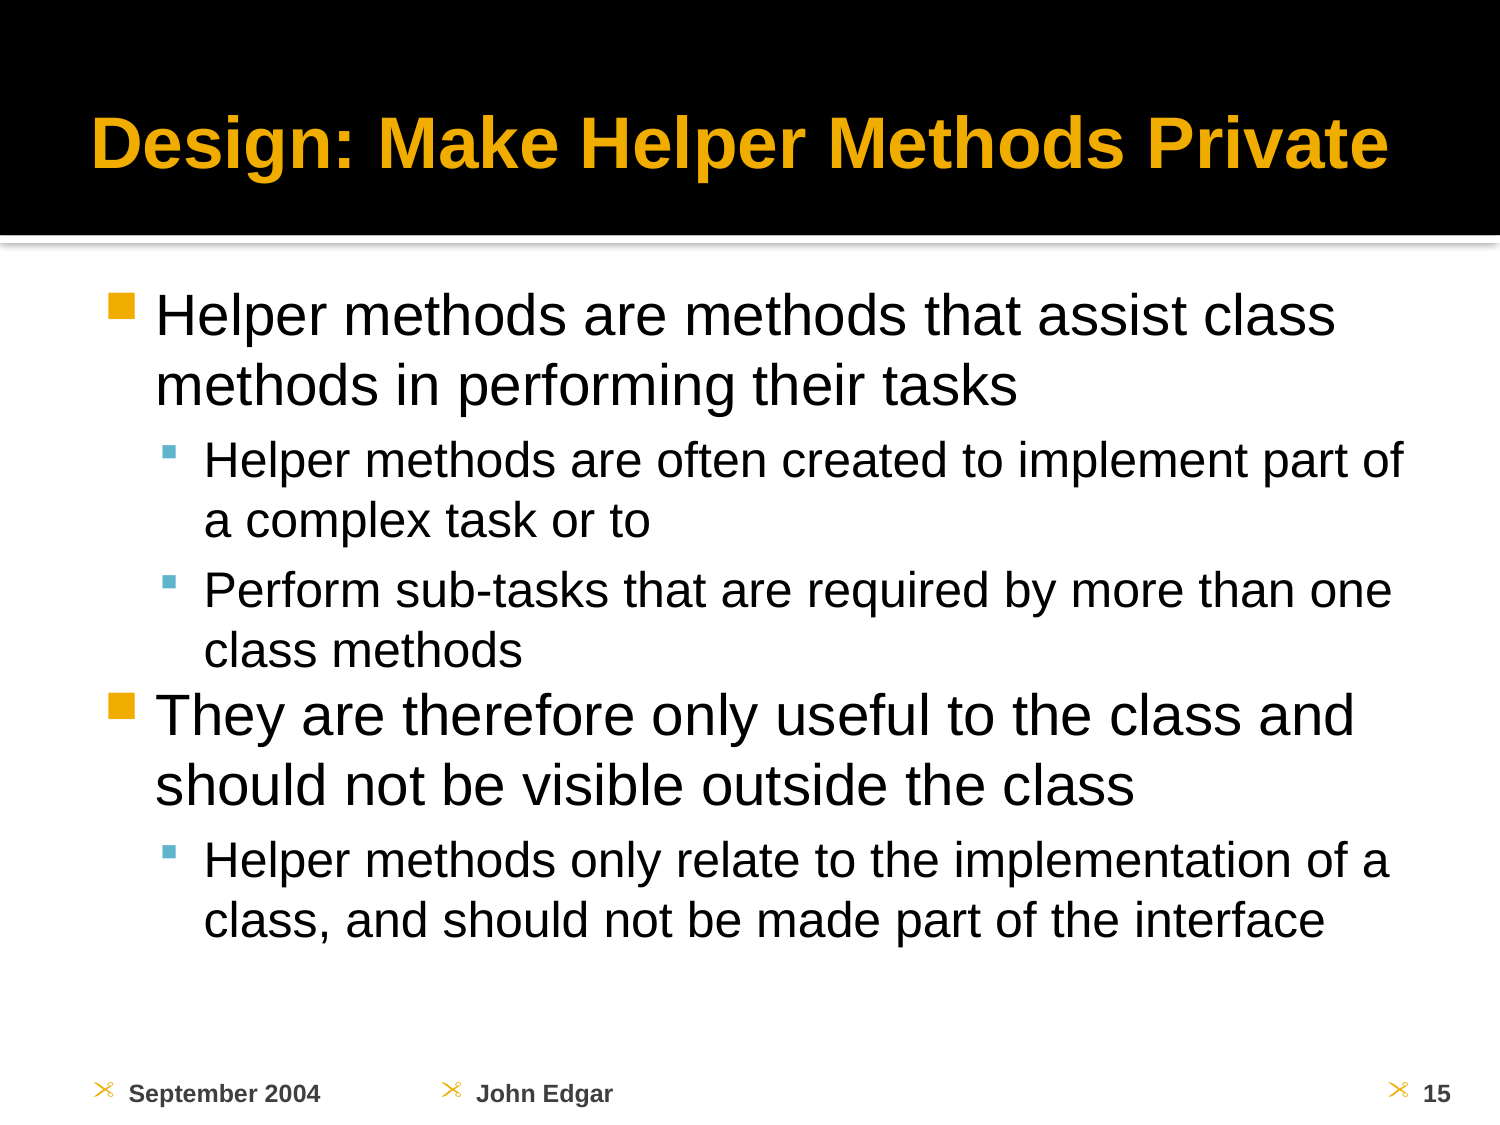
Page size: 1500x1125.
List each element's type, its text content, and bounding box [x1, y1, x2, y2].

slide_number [75, 1062, 425, 1108]
list Helper methods are methods that assist class methods in performing their tasks Helper methods are often created to implement part of a complex task or to Perform sub-tasks that are required by more than one class methods They are therefore only useful to the class and should not be visible outside the class Helper methods only relate to the implementation of a class, and should not be made part of the interface [74, 262, 1426, 1001]
title Design: Make Helper Methods Private [74, 44, 1448, 233]
slide_number 15 [1345, 1062, 1467, 1108]
footer John Edgar [433, 1062, 1337, 1108]
